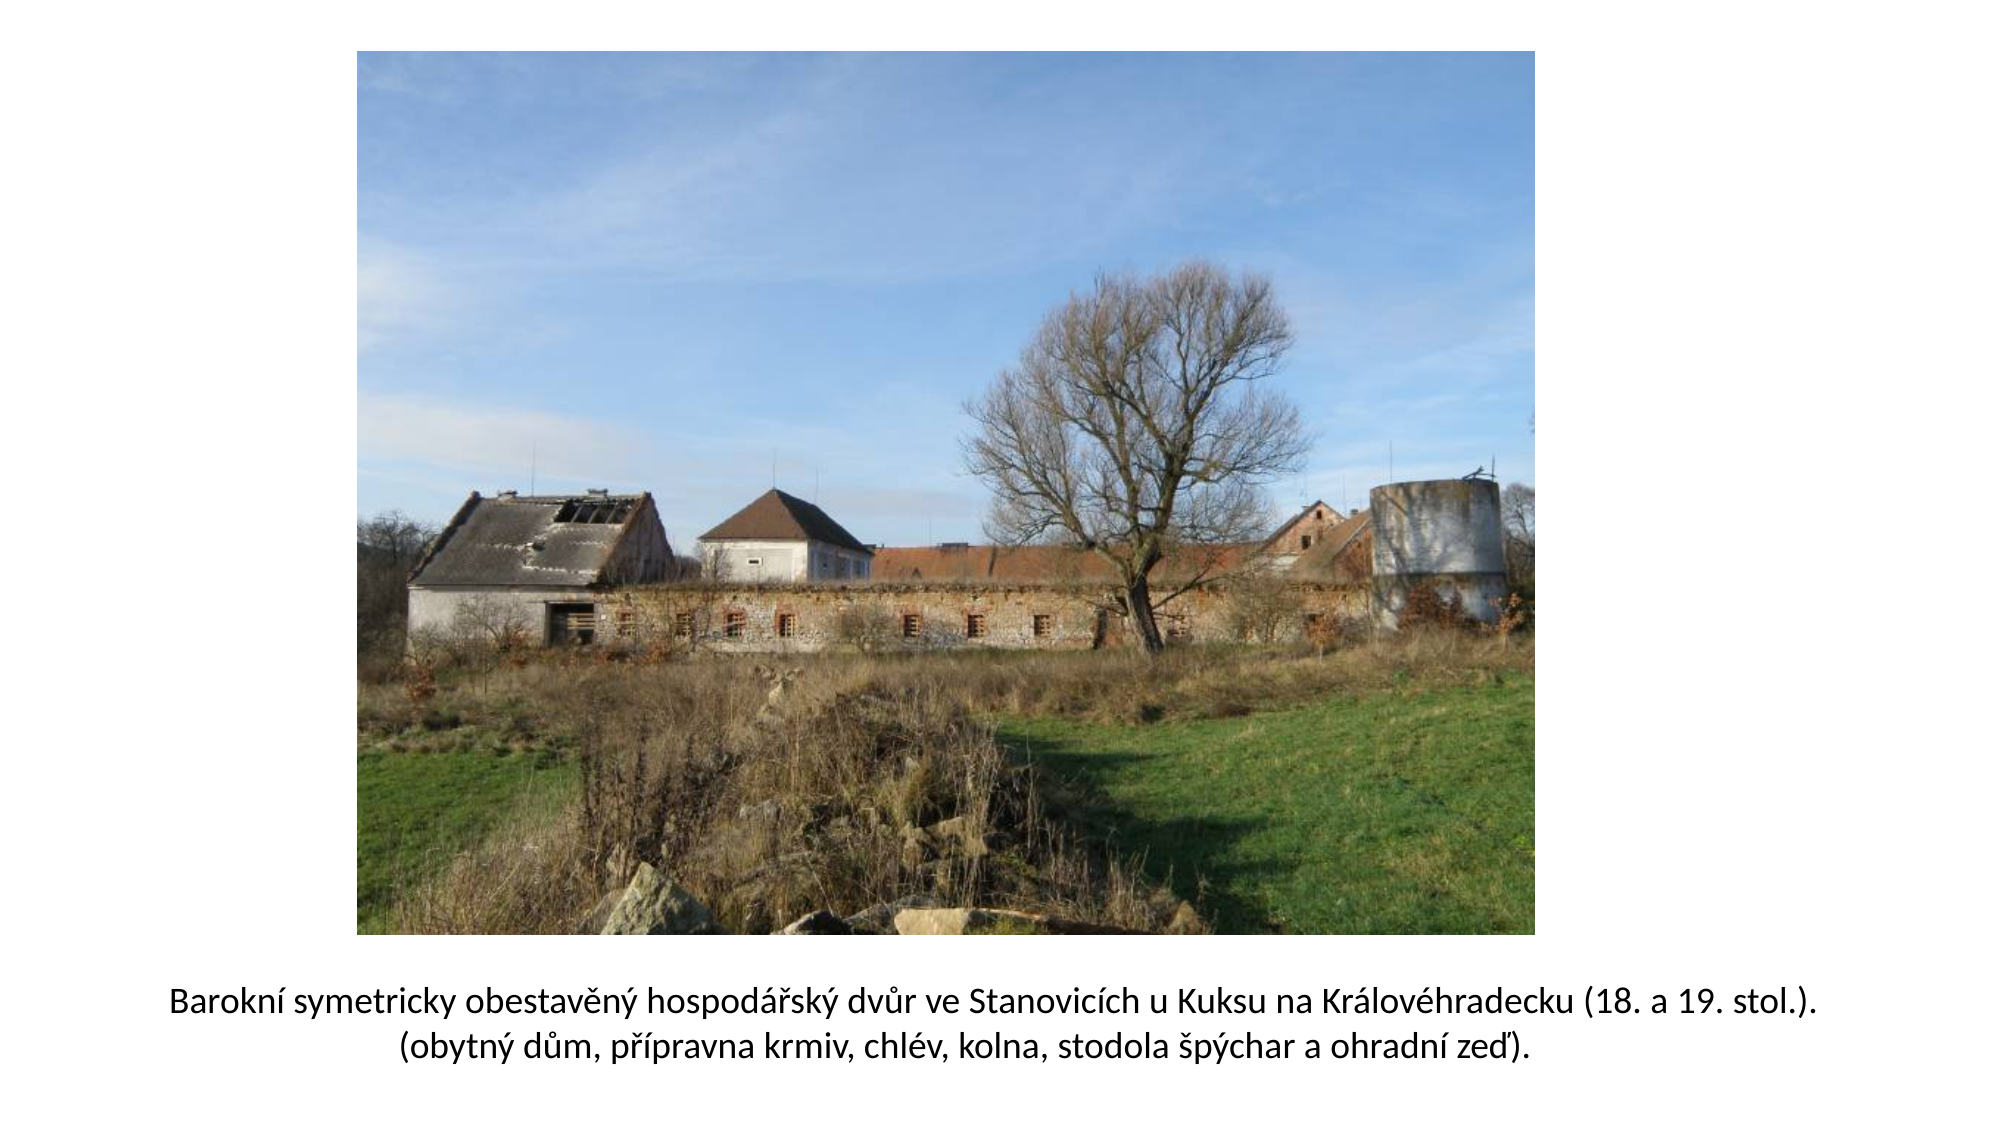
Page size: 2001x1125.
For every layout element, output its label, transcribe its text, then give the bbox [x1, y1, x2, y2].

picture [357, 51, 1535, 935]
text_box Barokní symetricky obestavěný hospodářský dvůr ve Stanovicích u Kuksu na Královéhradecku (18. a 19. stol.). (obytný dům, přípravna krmiv, chlév, kolna, stodola špýchar a ohradní zeď). [154, 968, 1835, 1074]
